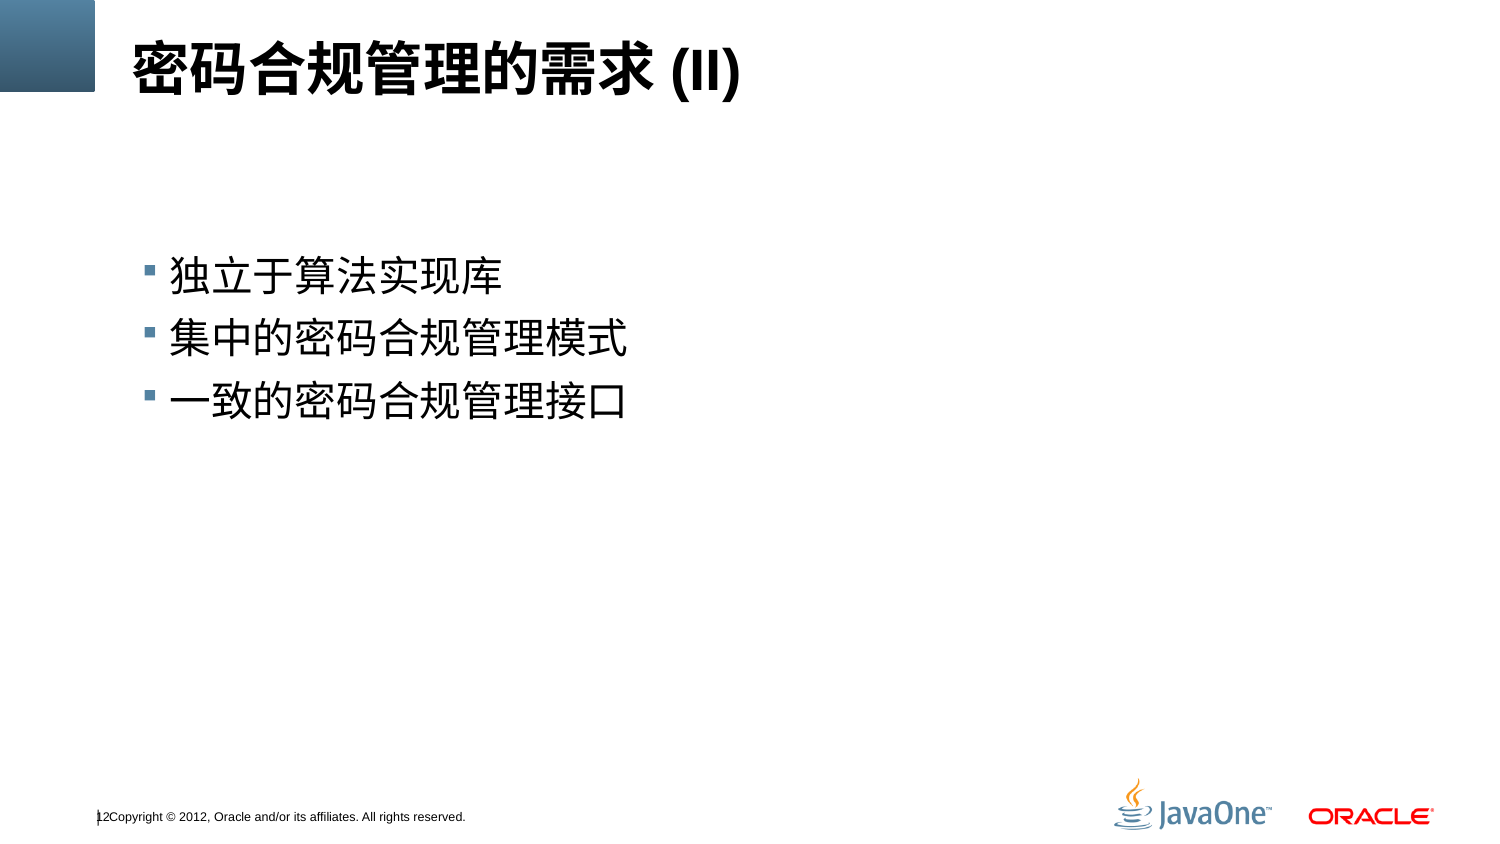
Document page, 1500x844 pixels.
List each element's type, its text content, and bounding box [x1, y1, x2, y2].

picture [1097, 761, 1288, 844]
picture [1293, 792, 1445, 840]
title 密码合规管理的需求(II) [131, 40, 1482, 167]
list 独立于算法实现库 集中的密码合规管理模式 一致的密码合规管理接口 [131, 249, 1482, 753]
